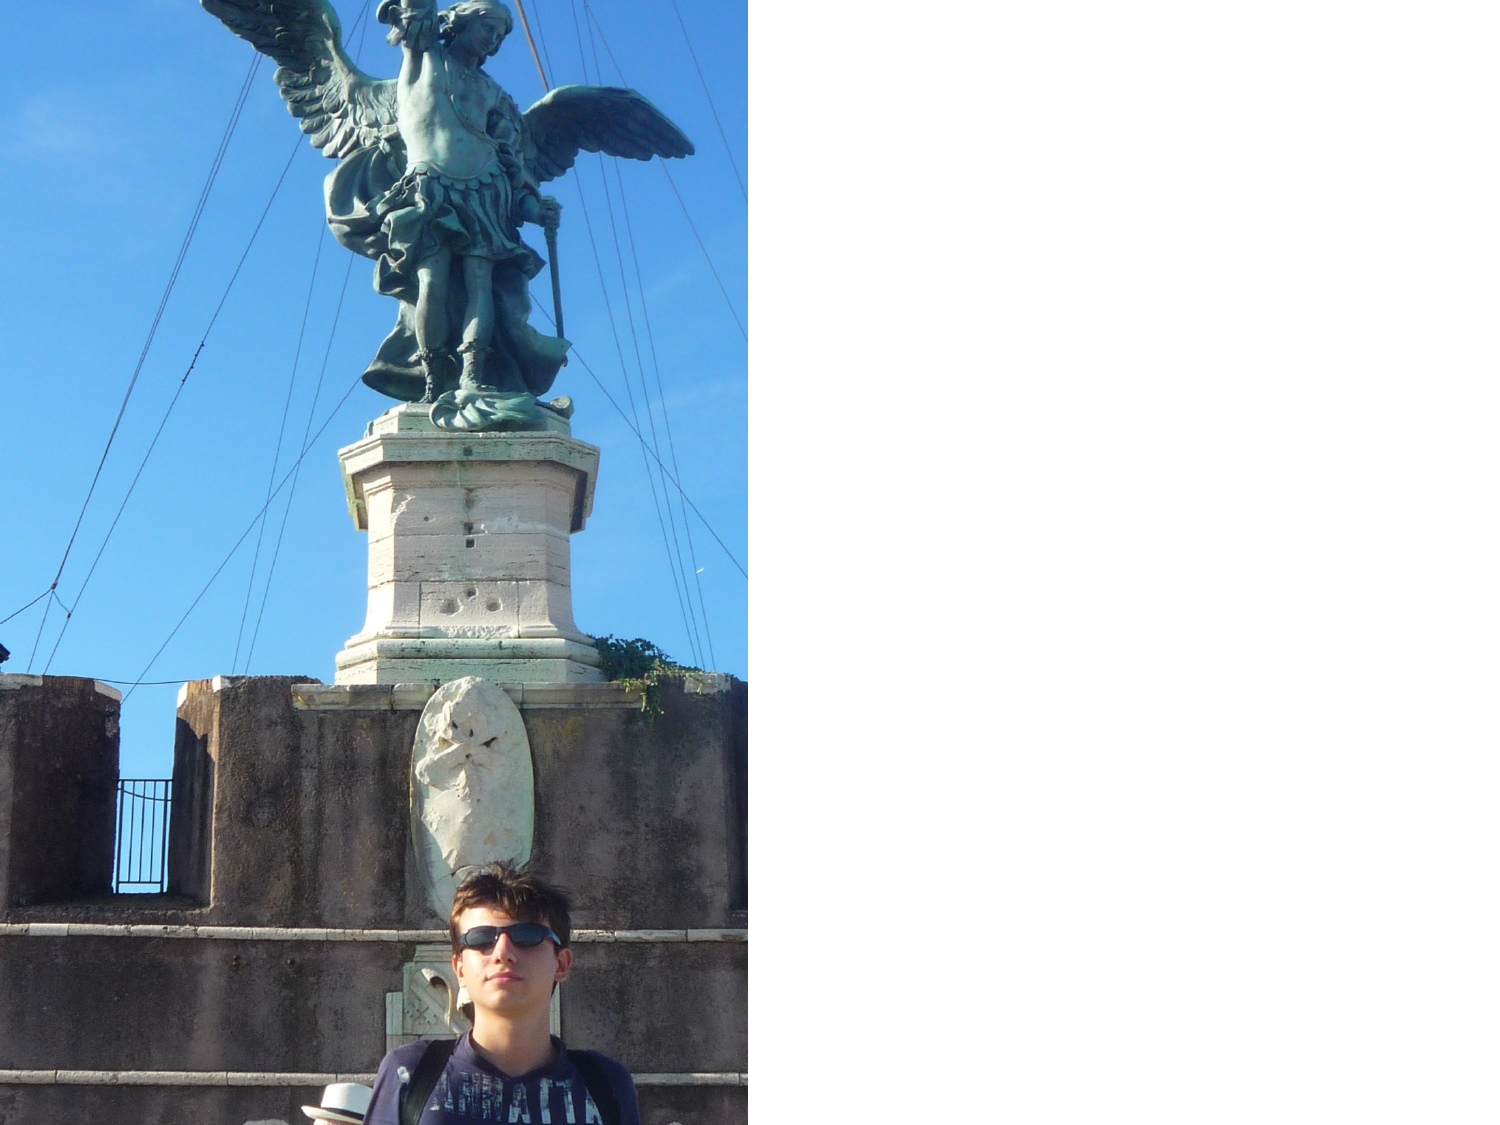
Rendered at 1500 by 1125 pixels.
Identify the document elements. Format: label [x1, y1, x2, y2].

list [0, 0, 748, 1125]
